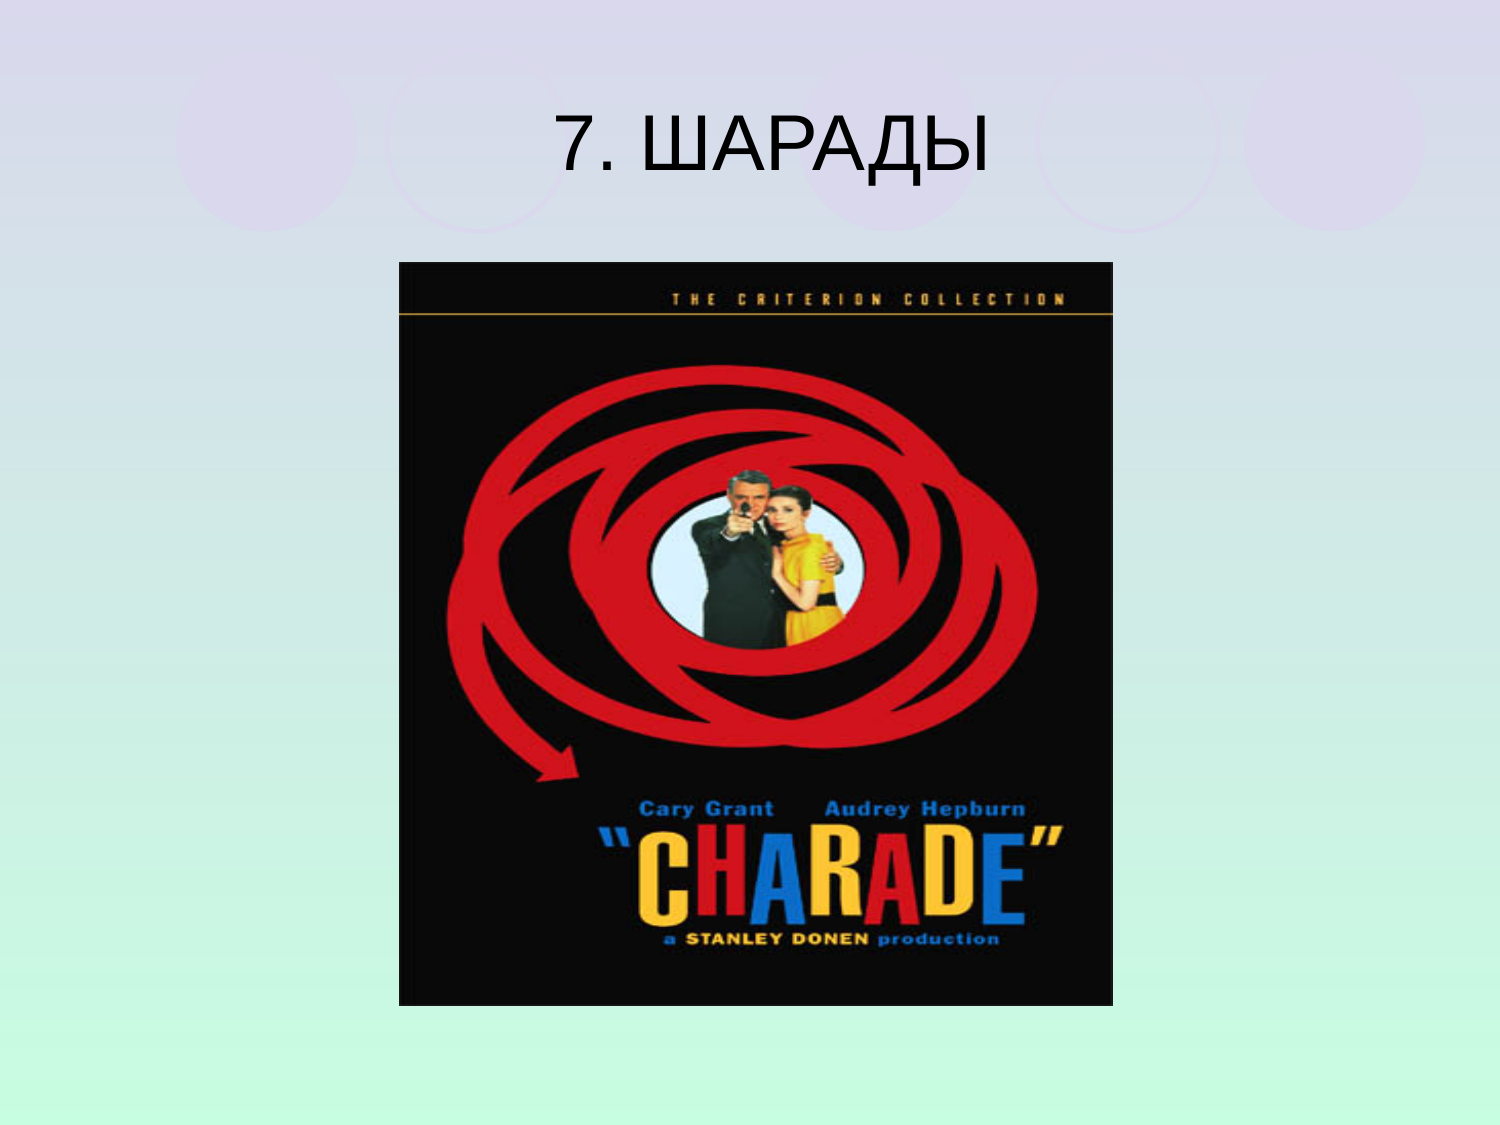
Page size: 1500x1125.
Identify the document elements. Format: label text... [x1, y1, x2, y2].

title 7. ШАРАДЫ [74, 44, 1426, 233]
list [399, 262, 1113, 1006]
